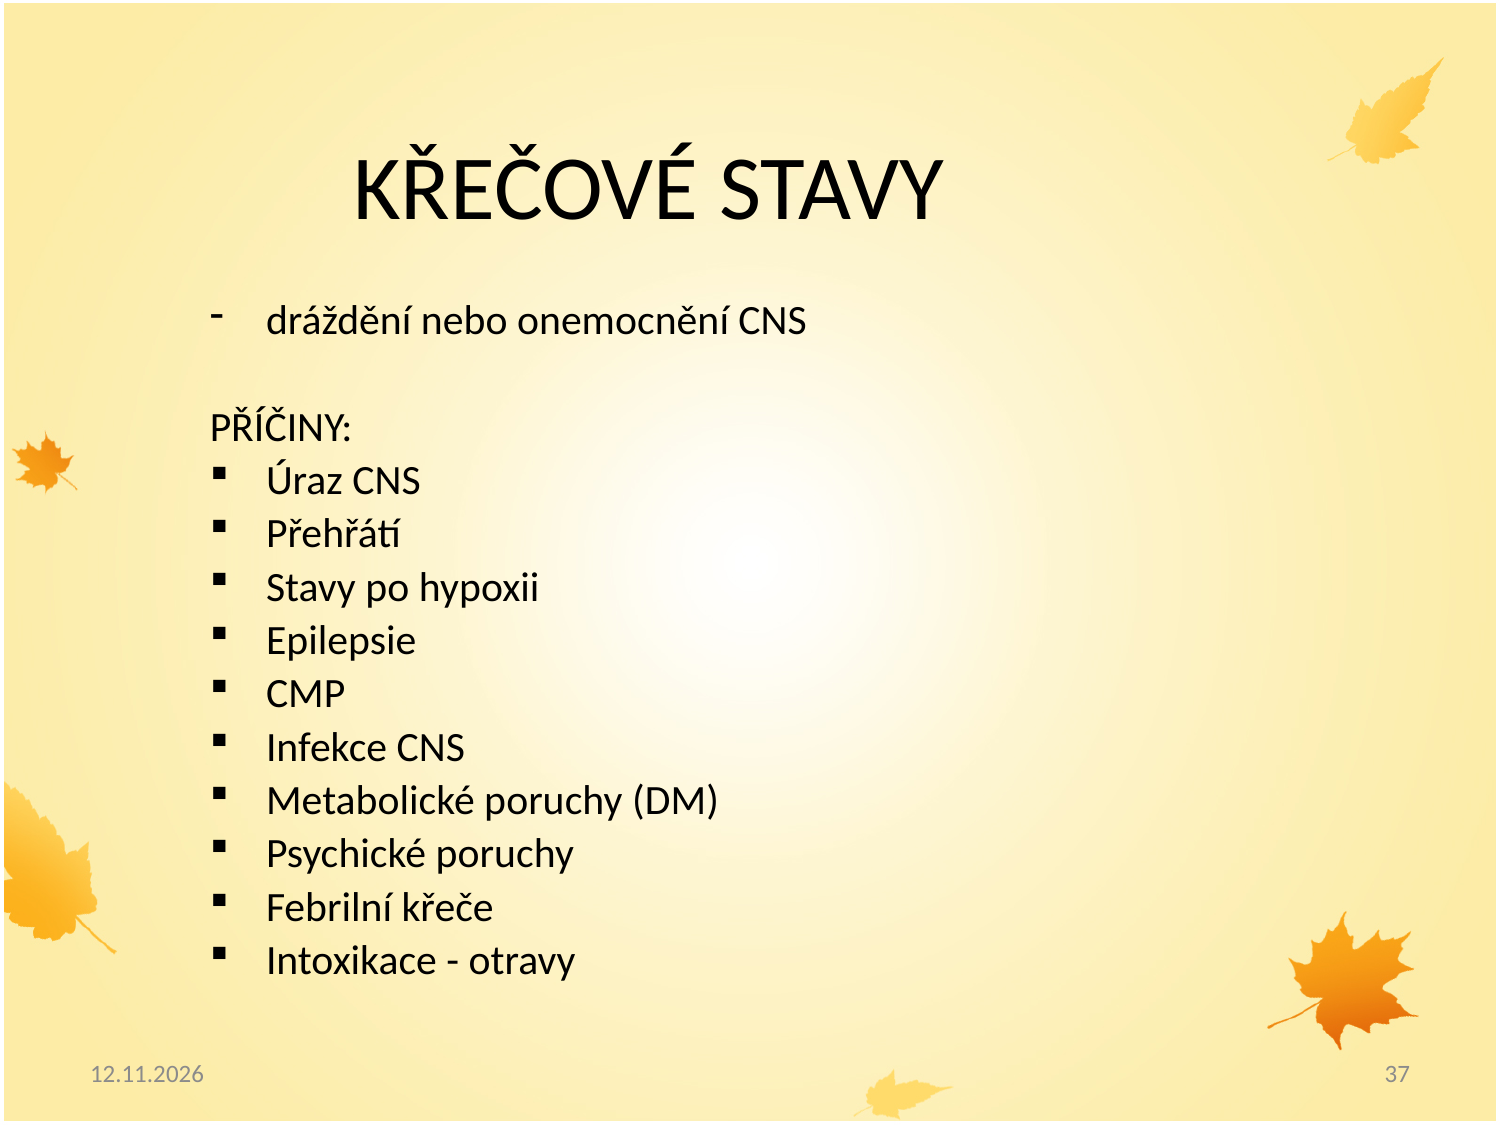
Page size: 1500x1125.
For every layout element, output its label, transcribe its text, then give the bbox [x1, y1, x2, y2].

slide_number 37 [1074, 1042, 1425, 1103]
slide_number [75, 1042, 425, 1103]
title KŘEČOVÉ STAVY [159, 77, 1160, 288]
picture [0, 0, 1500, 1125]
list dráždění nebo onemocnění CNS PŘÍČINY: Úraz CNS Přehřátí Stavy po hypoxii Epilepsie CMP Infekce CNS Metabolické poruchy (DM) Psychické poruchy Febrilní křeče Intoxikace - otravy [194, 290, 1463, 1059]
